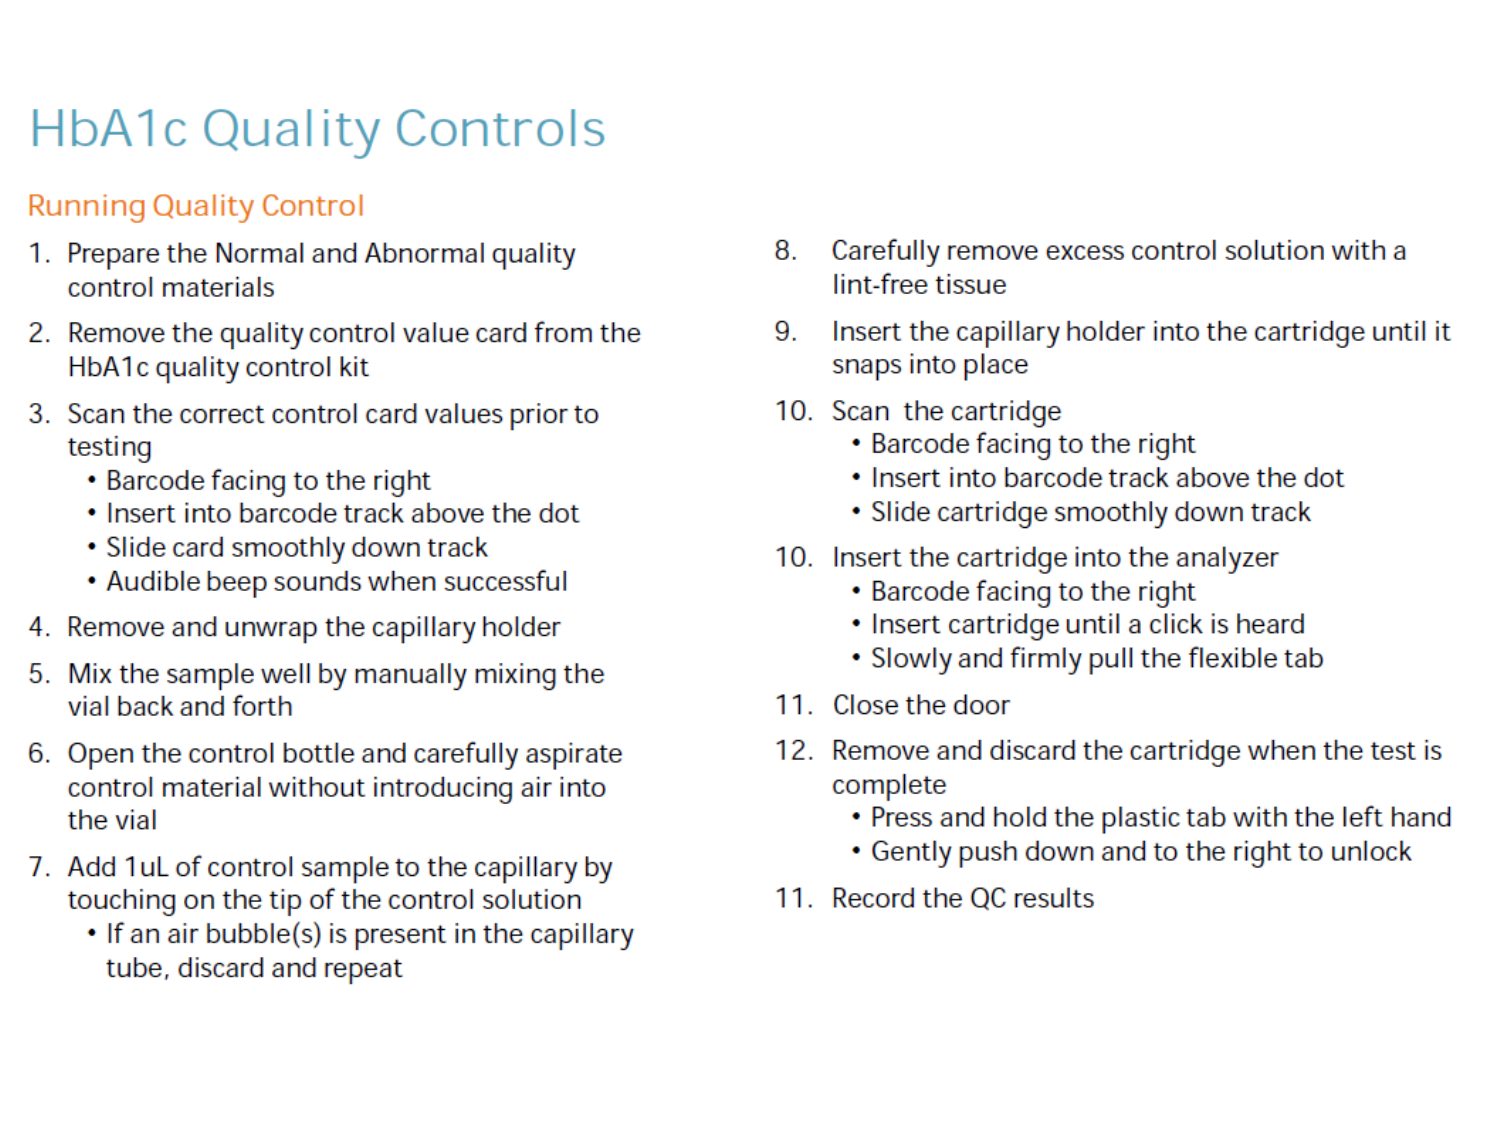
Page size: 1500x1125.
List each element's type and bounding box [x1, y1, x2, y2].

picture [0, 98, 1500, 1027]
